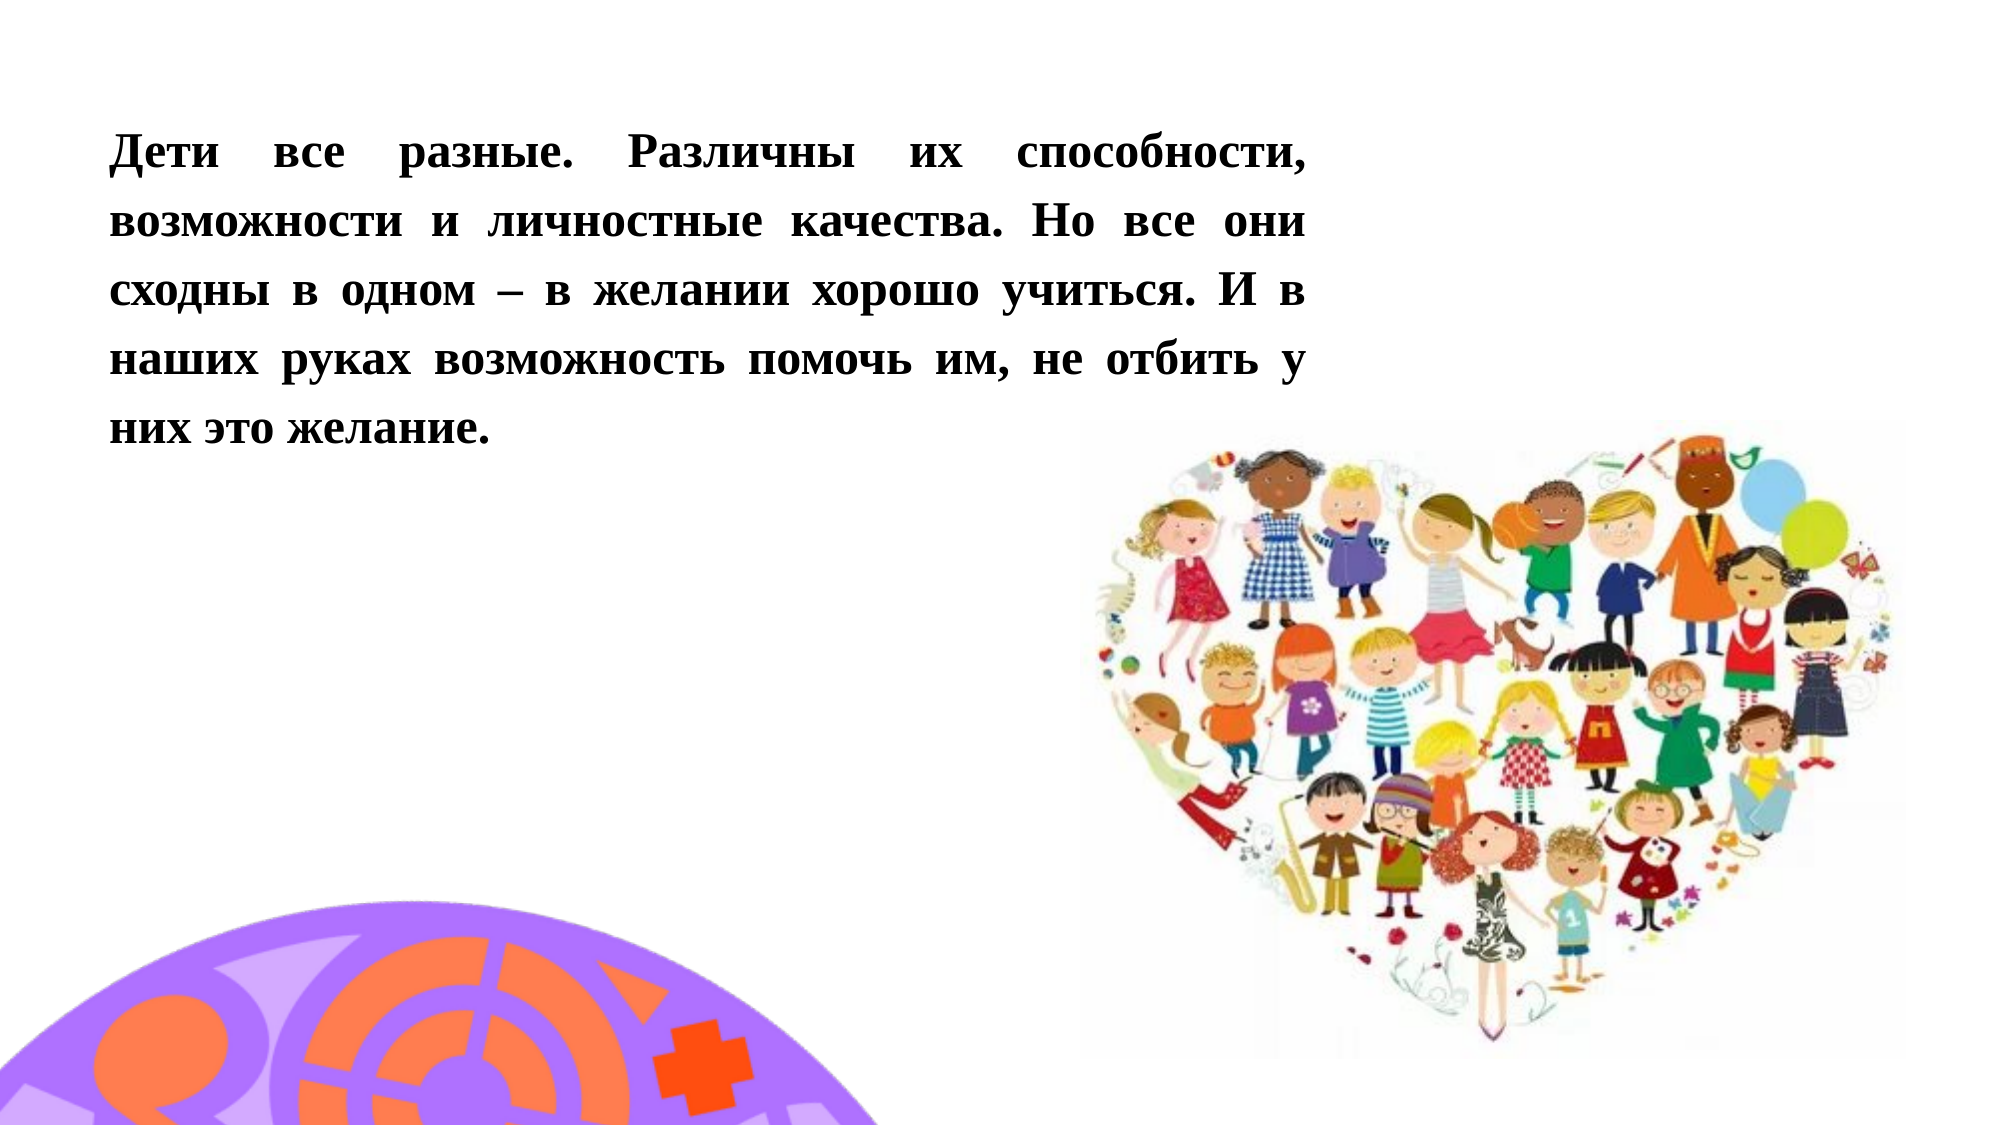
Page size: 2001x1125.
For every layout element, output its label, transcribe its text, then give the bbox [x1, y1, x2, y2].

text_box [79, 27, 1844, 205]
text_box Дети все разные. Различны их способности, возможности и личностные качества. Но все они сходны в одном – в желании хорошо учиться. И в наших руках возможность помочь им, не отбить у них это желание. [94, 101, 1322, 461]
picture [0, 420, 1906, 1125]
